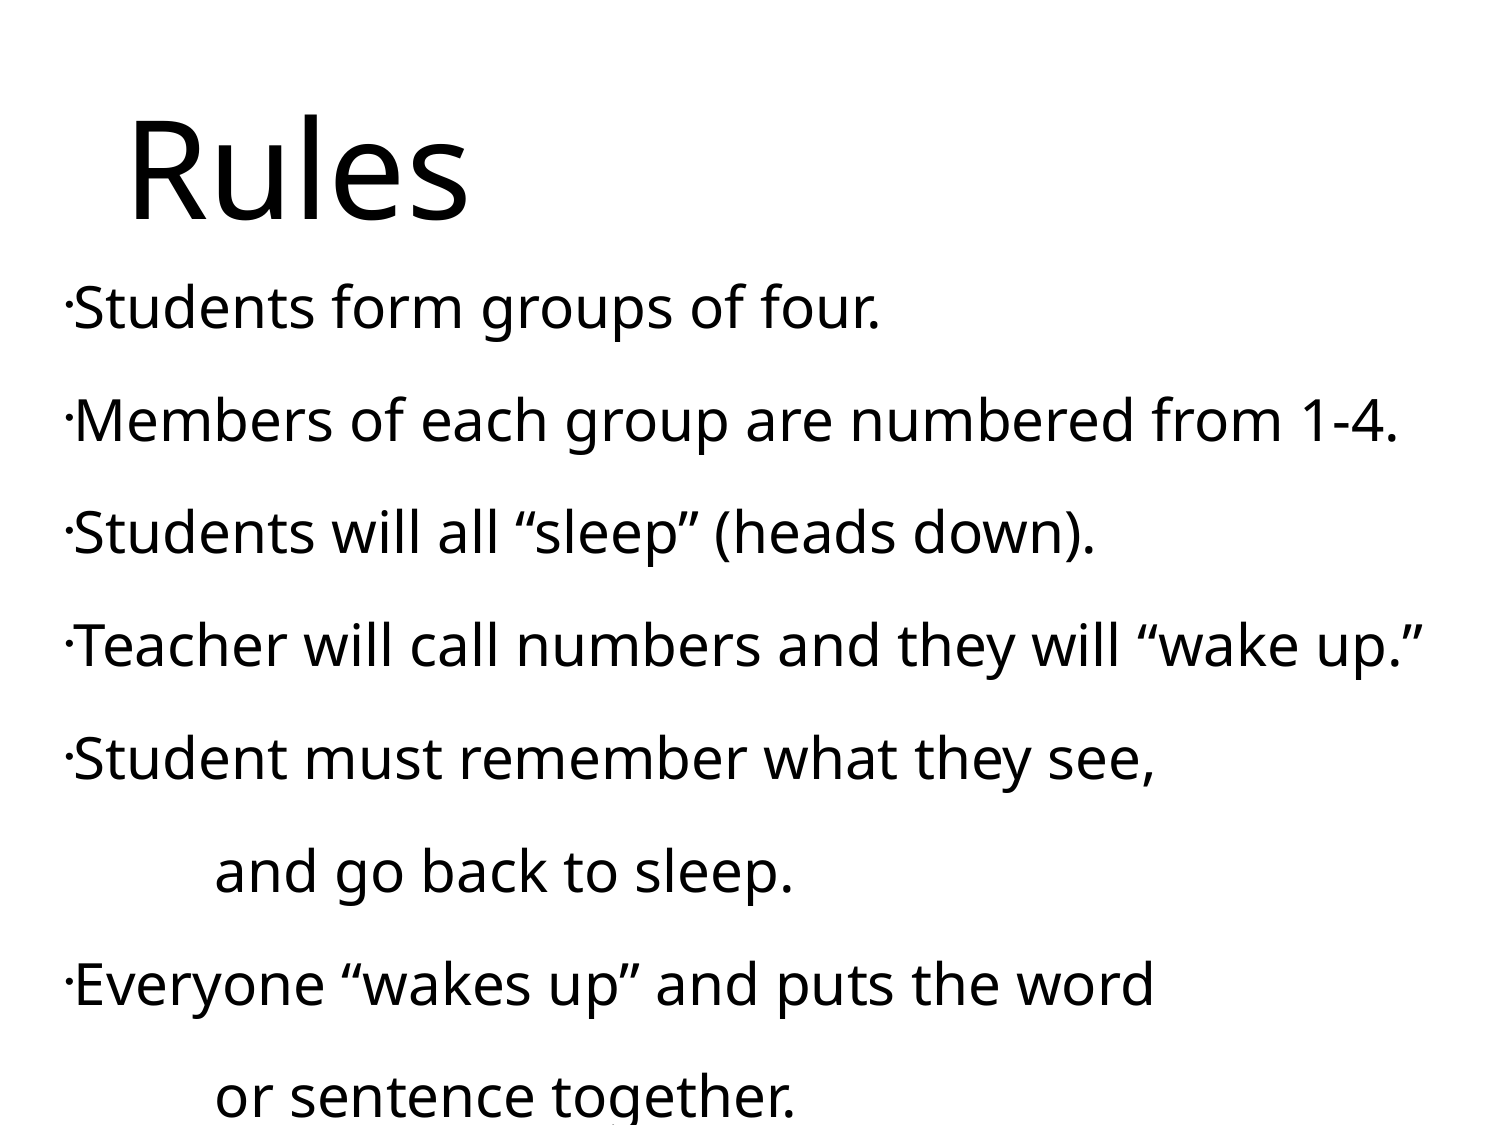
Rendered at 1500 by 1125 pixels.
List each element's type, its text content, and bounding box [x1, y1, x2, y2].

list Students form groups of four. Members of each group are numbered from 1-4. Students will all “sleep” (heads down). Teacher will call numbers and they will “wake up.” Student must remember what they see, and go back to sleep. Everyone “wakes up” and puts the word or sentence together. [50, 262, 1463, 1005]
title Rules [108, 75, 1459, 262]
